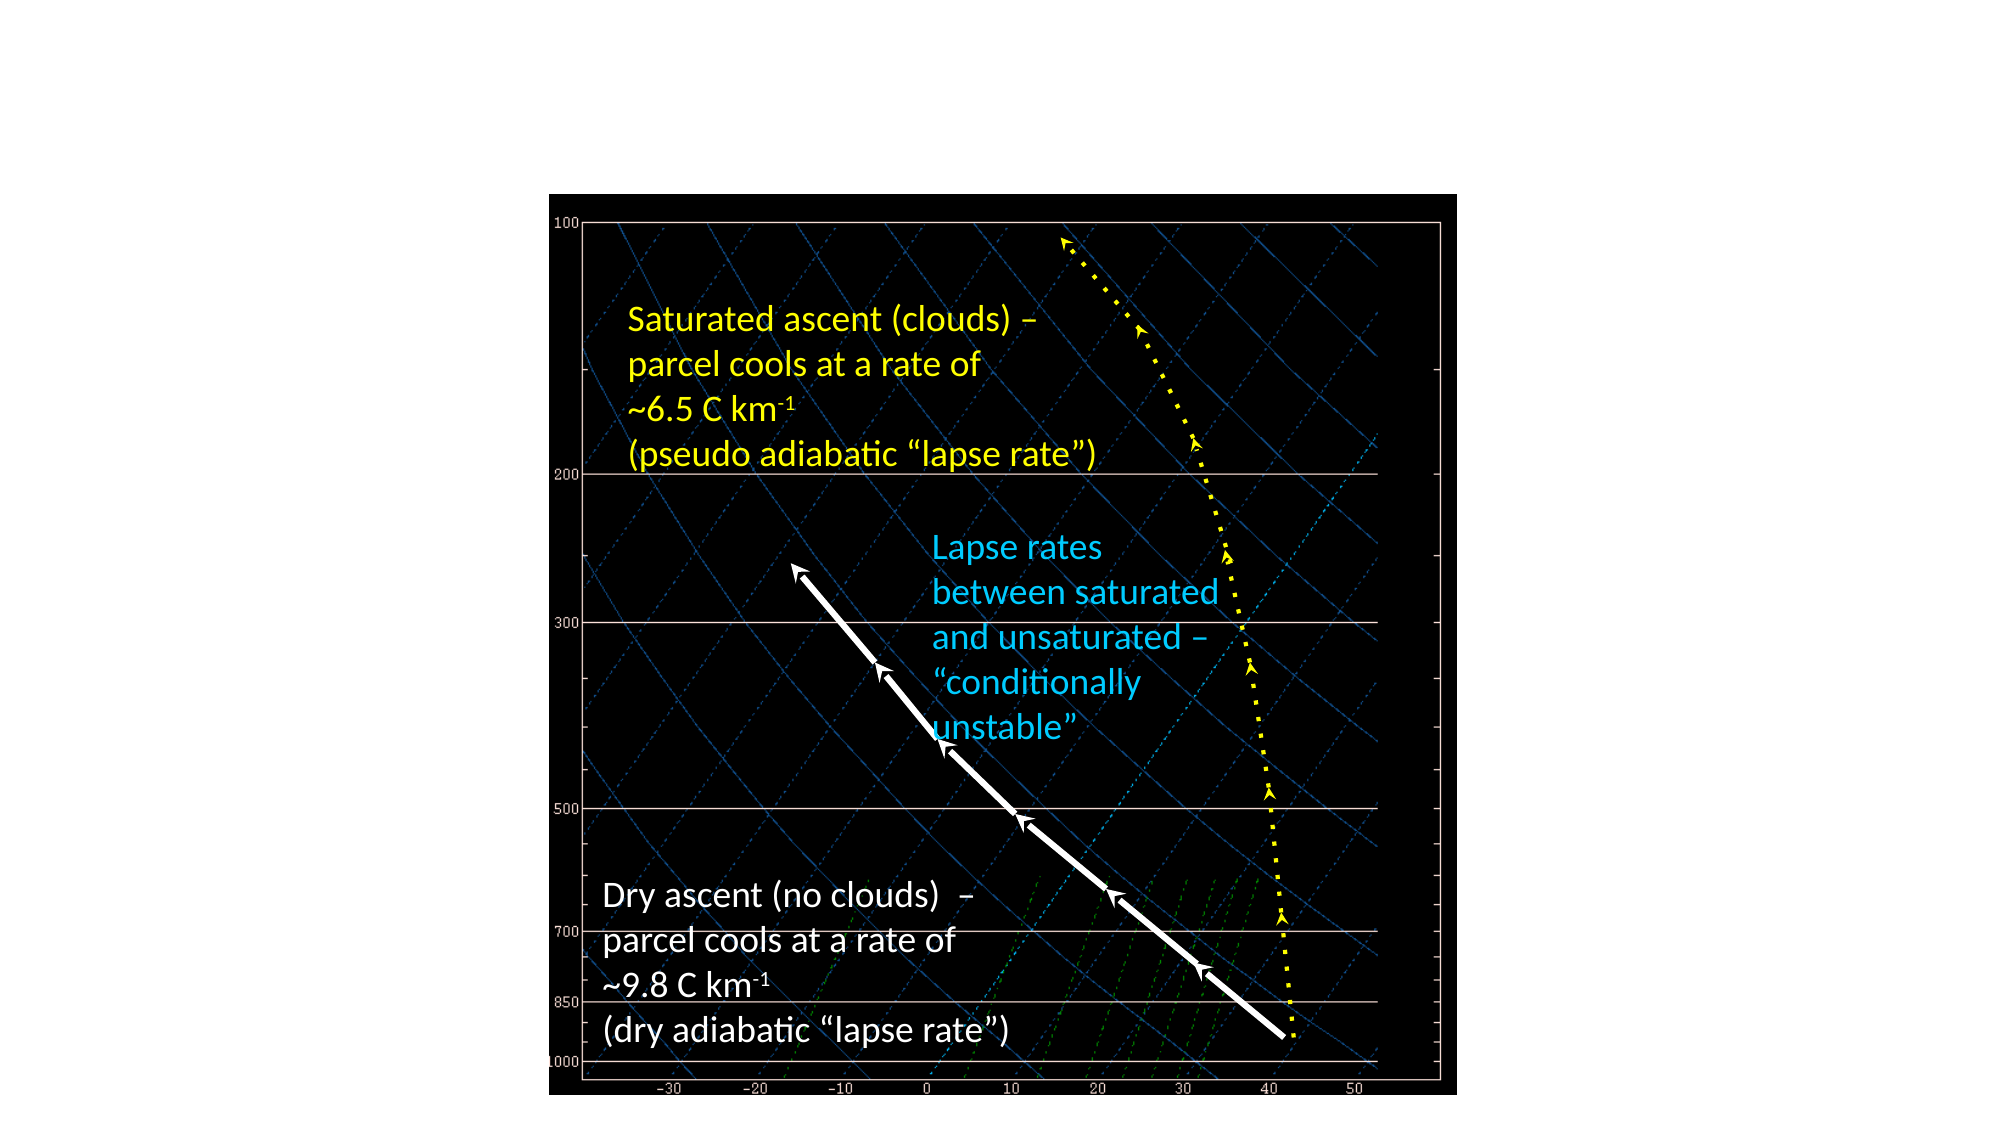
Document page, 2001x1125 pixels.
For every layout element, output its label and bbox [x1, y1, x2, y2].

text_box [1249, 662, 1269, 788]
text_box [874, 662, 938, 740]
text_box [1060, 237, 1140, 330]
picture [549, 194, 1457, 1096]
text_box [1137, 324, 1194, 439]
text_box [790, 562, 876, 663]
text_box [1280, 912, 1294, 1038]
text_box [937, 738, 1016, 815]
text_box [1193, 437, 1232, 564]
text_box [1193, 962, 1285, 1038]
text_box [1105, 888, 1198, 965]
text_box [1014, 813, 1107, 890]
text_box [1268, 787, 1282, 913]
text_box [1224, 549, 1251, 663]
